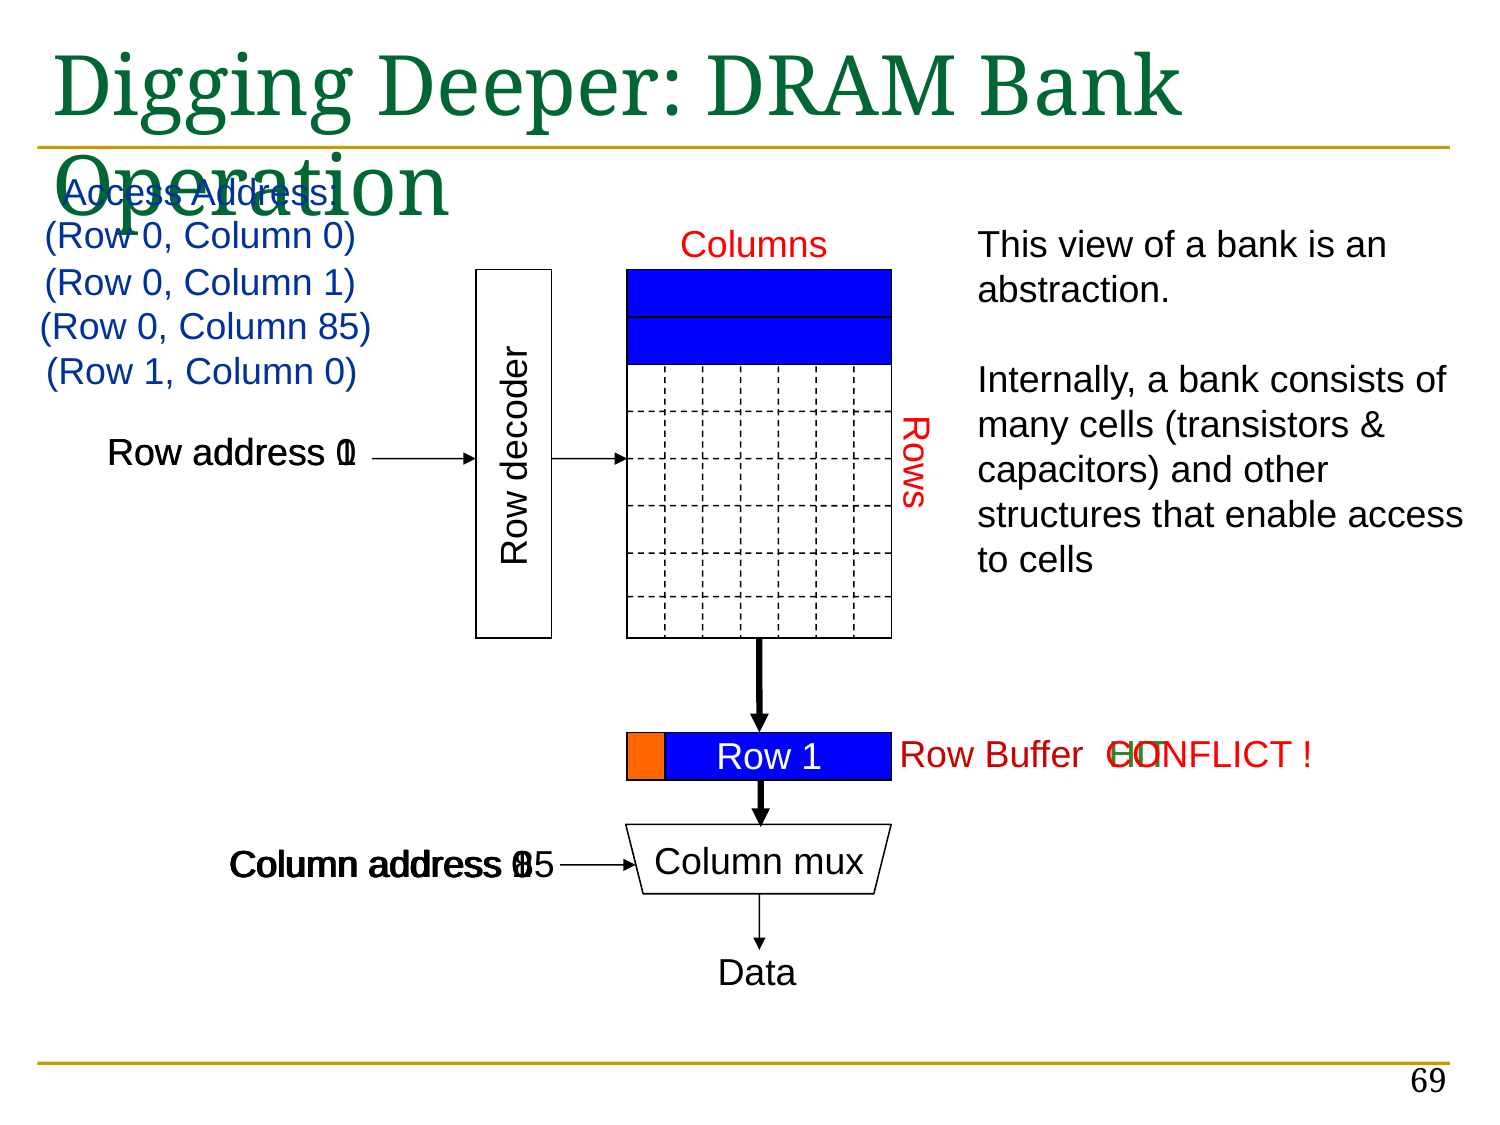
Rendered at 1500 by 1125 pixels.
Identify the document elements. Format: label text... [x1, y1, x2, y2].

text_box (Row 0, Column 1) [8, 250, 372, 311]
text_box Row decoder [481, 331, 542, 582]
text_box [551, 452, 628, 465]
text_box [625, 824, 892, 894]
text_box [753, 637, 766, 724]
text_box (Row 1, Column 0) [31, 339, 373, 400]
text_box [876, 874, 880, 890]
text_box Columns [665, 212, 843, 273]
text_box [570, 858, 635, 872]
text_box [754, 785, 767, 824]
text_box Column address 0 [214, 832, 548, 893]
text_box Data [702, 940, 812, 1001]
text_box Row address 1 [92, 420, 372, 481]
text_box [627, 316, 892, 365]
text_box [665, 732, 701, 780]
text_box This view of a bank is an abstraction. Internally, a bank consists of many cells (transistors & capacitors) and other structures that enable access to cells [962, 212, 1496, 588]
text_box Row 1 [701, 724, 838, 785]
text_box Access Address: [25, 160, 364, 221]
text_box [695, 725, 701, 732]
text_box [838, 732, 892, 780]
text_box Column address 85 [548, 833, 570, 893]
title Digging Deeper: DRAM Bank Operation [37, 24, 1450, 200]
text_box Rows [888, 401, 949, 525]
text_box CONFLICT ! [1090, 723, 1328, 783]
text_box [753, 894, 766, 940]
slide_number 69 [1111, 1036, 1462, 1112]
text_box Row Buffer [884, 723, 1090, 783]
text_box (Row 0, Column 85) [24, 294, 388, 355]
text_box [475, 269, 552, 638]
text_box (Row 0, Column 0) [29, 204, 372, 250]
text_box [627, 365, 892, 638]
text_box [372, 452, 476, 465]
text_box [627, 269, 892, 316]
text_box [627, 732, 665, 780]
